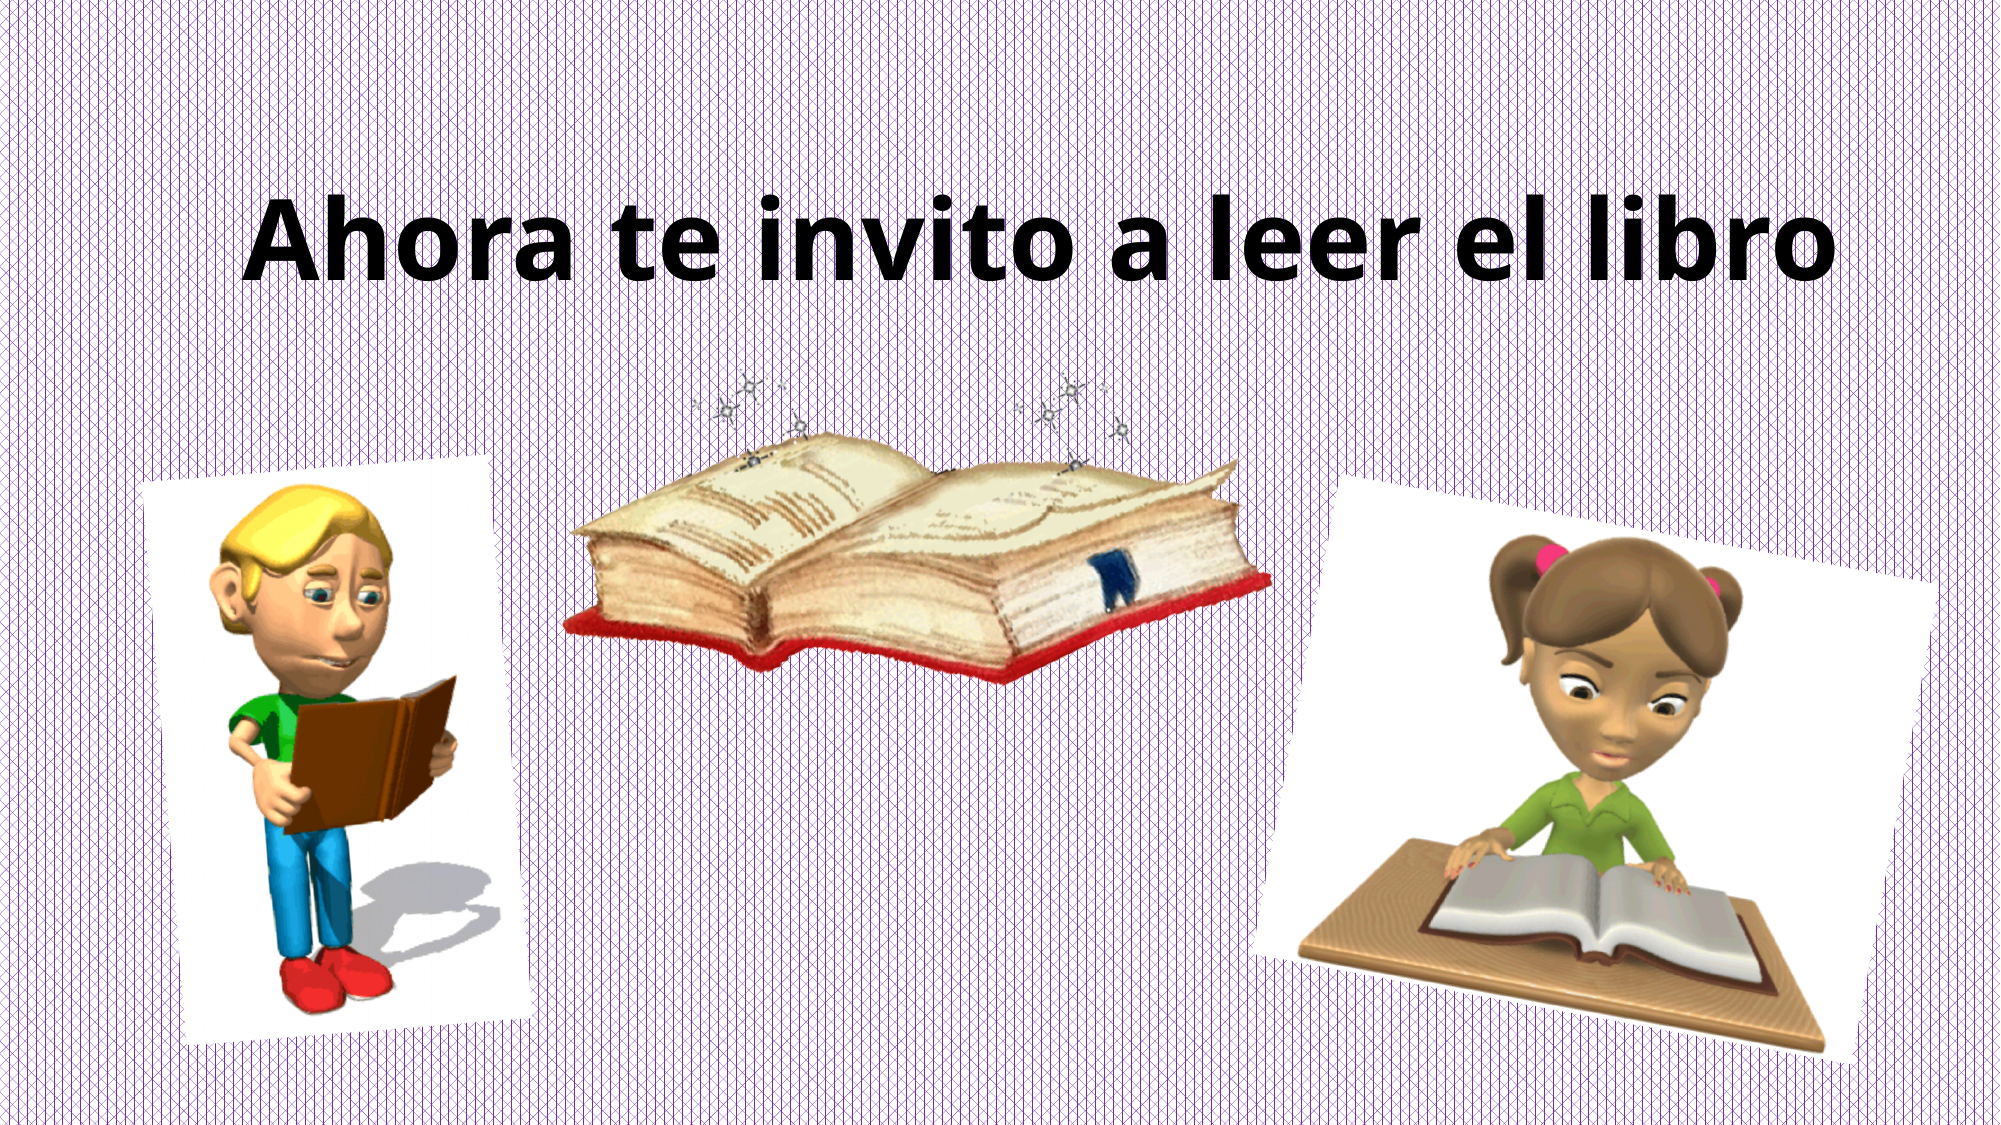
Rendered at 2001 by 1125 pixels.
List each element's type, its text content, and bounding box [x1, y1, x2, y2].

picture [142, 121, 1938, 1063]
title Ahora te invito a leer el libro [227, 97, 1909, 382]
